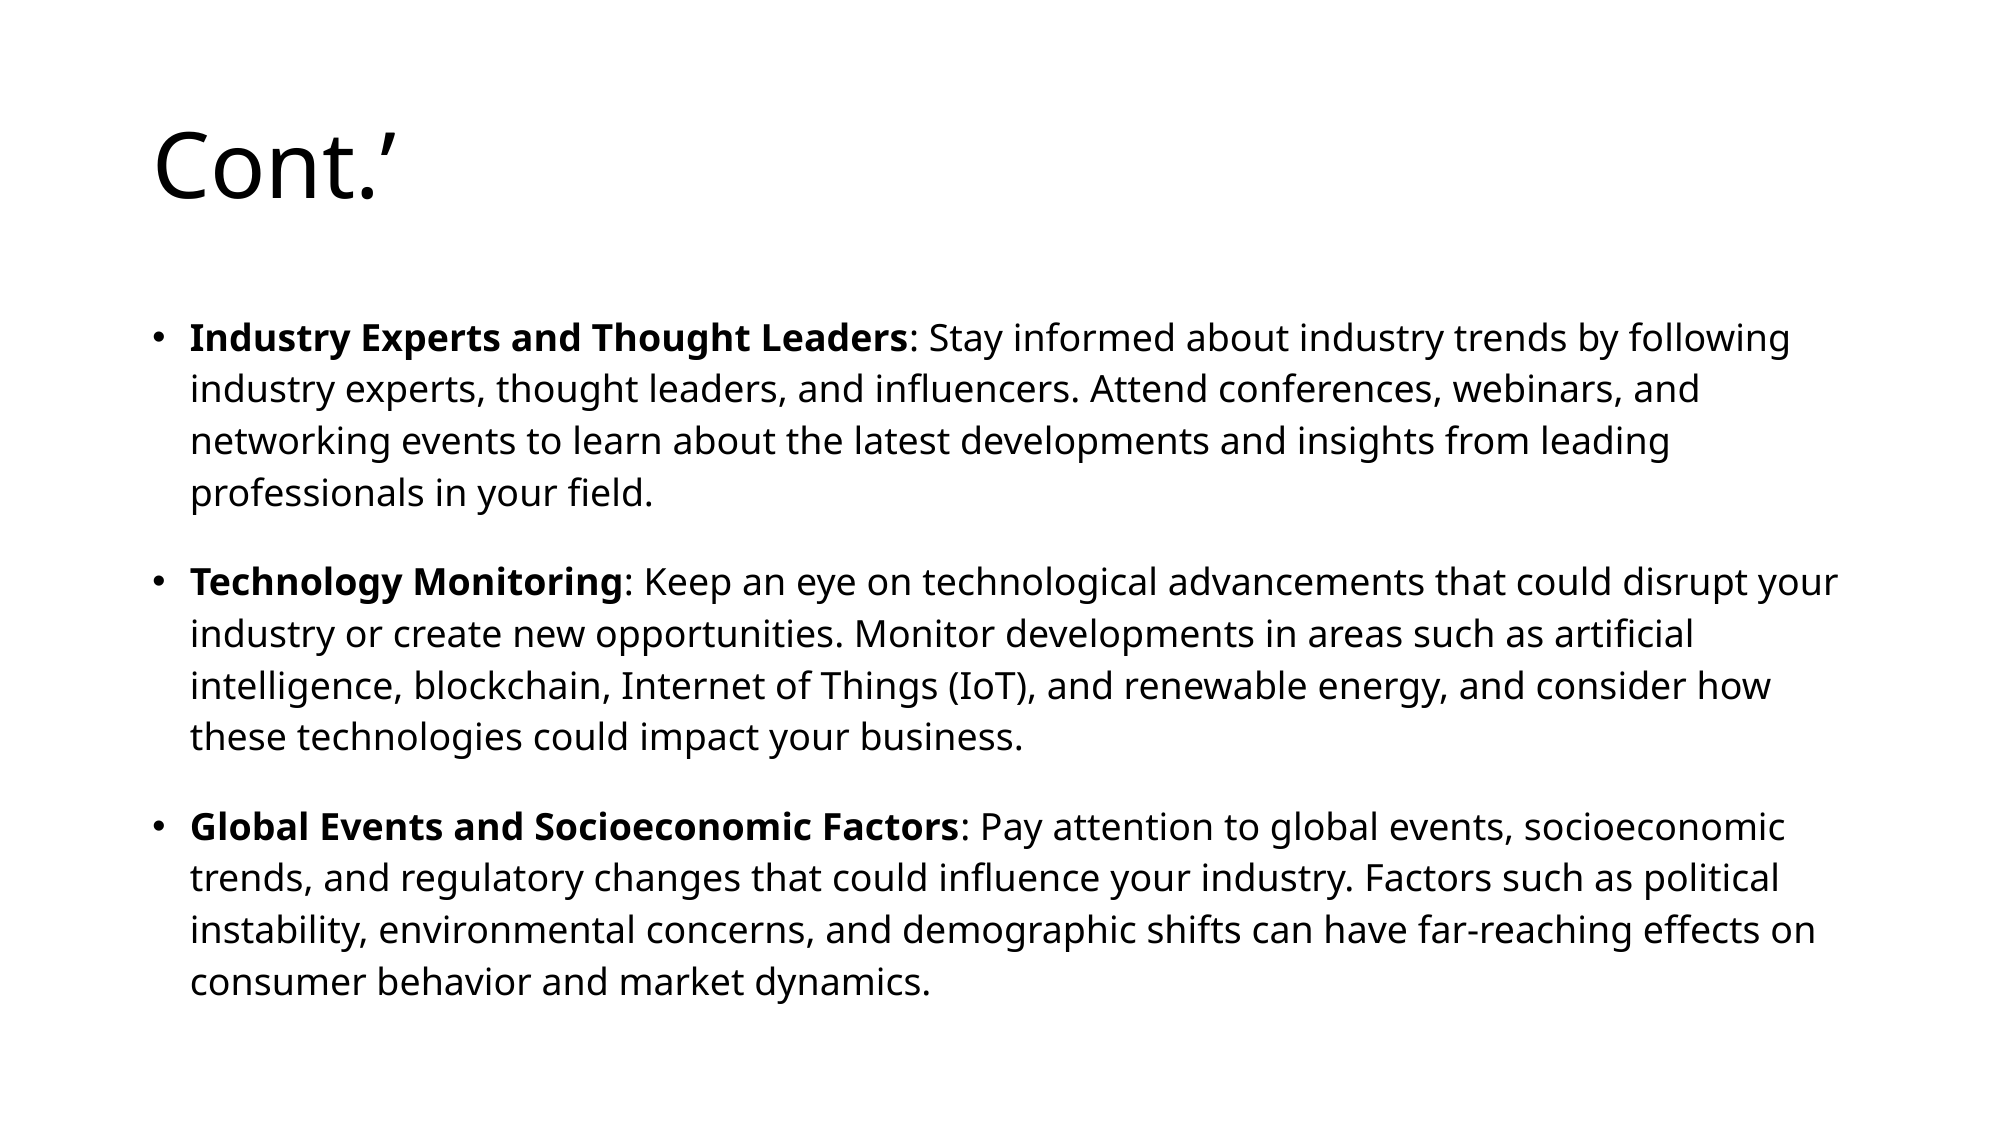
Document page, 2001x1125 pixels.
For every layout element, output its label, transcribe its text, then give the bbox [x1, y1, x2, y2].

title Cont.’ [137, 59, 1863, 278]
list Industry Experts and Thought Leaders: Stay informed about industry trends by following industry experts, thought leaders, and influencers. Attend conferences, webinars, and networking events to learn about the latest developments and insights from leading professionals in your field. Technology Monitoring: Keep an eye on technological advancements that could disrupt your industry or create new opportunities. Monitor developments in areas such as artificial intelligence, blockchain, Internet of Things (IoT), and renewable energy, and consider how these technologies could impact your business. Global Events and Socioeconomic Factors: Pay attention to global events, socioeconomic trends, and regulatory changes that could influence your industry. Factors such as political instability, environmental concerns, and demographic shifts can have far-reaching effects on consumer behavior and market dynamics. [137, 299, 1863, 1014]
